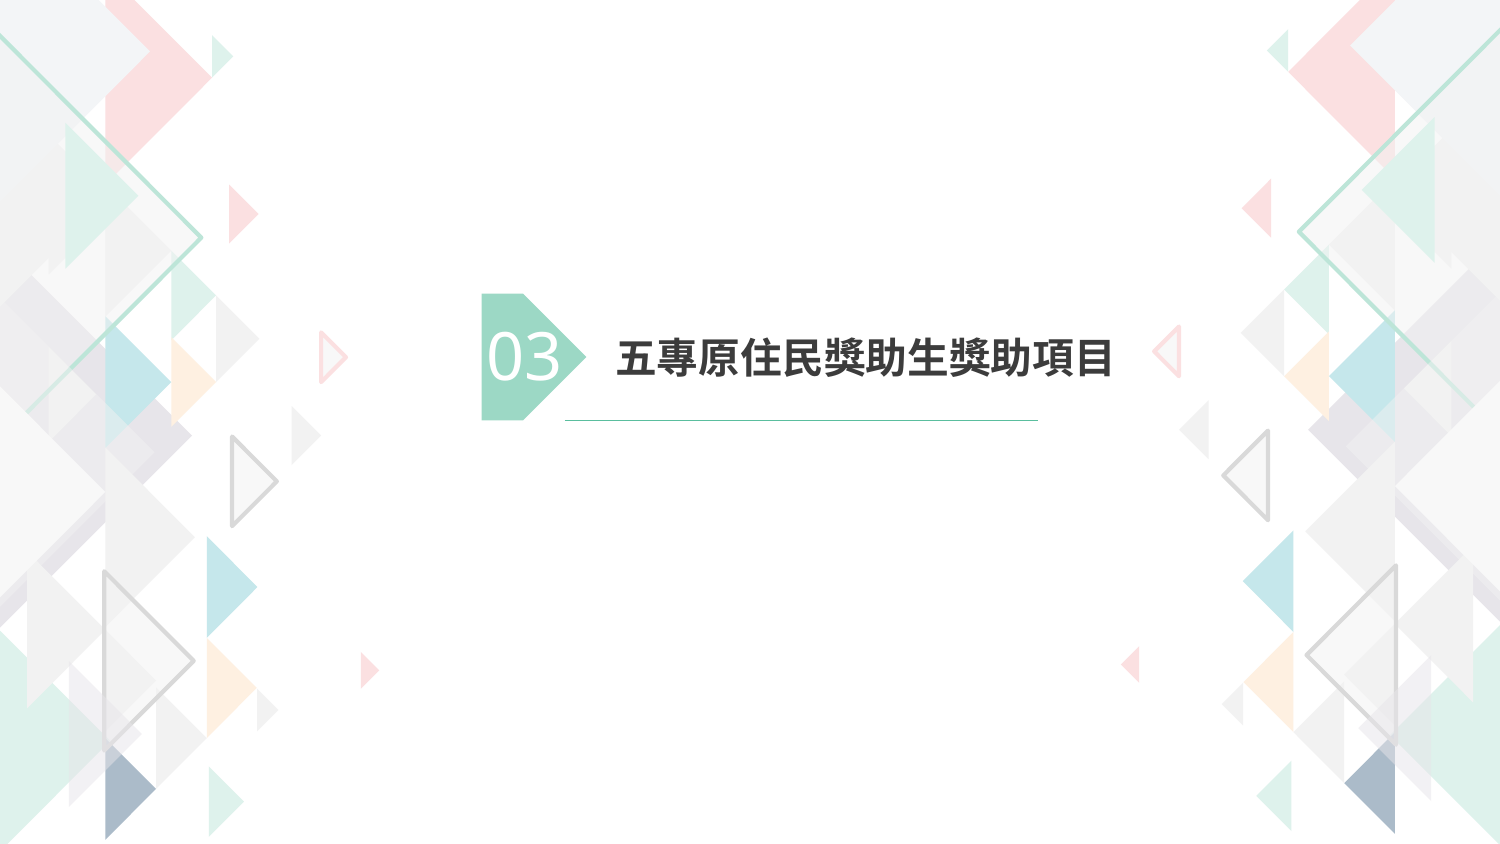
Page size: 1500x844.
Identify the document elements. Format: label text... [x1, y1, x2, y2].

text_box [469, 293, 587, 421]
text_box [0, 0, 380, 844]
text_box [1120, 0, 1500, 844]
text_box 五專原住民獎助生獎助項目 [600, 324, 1115, 390]
